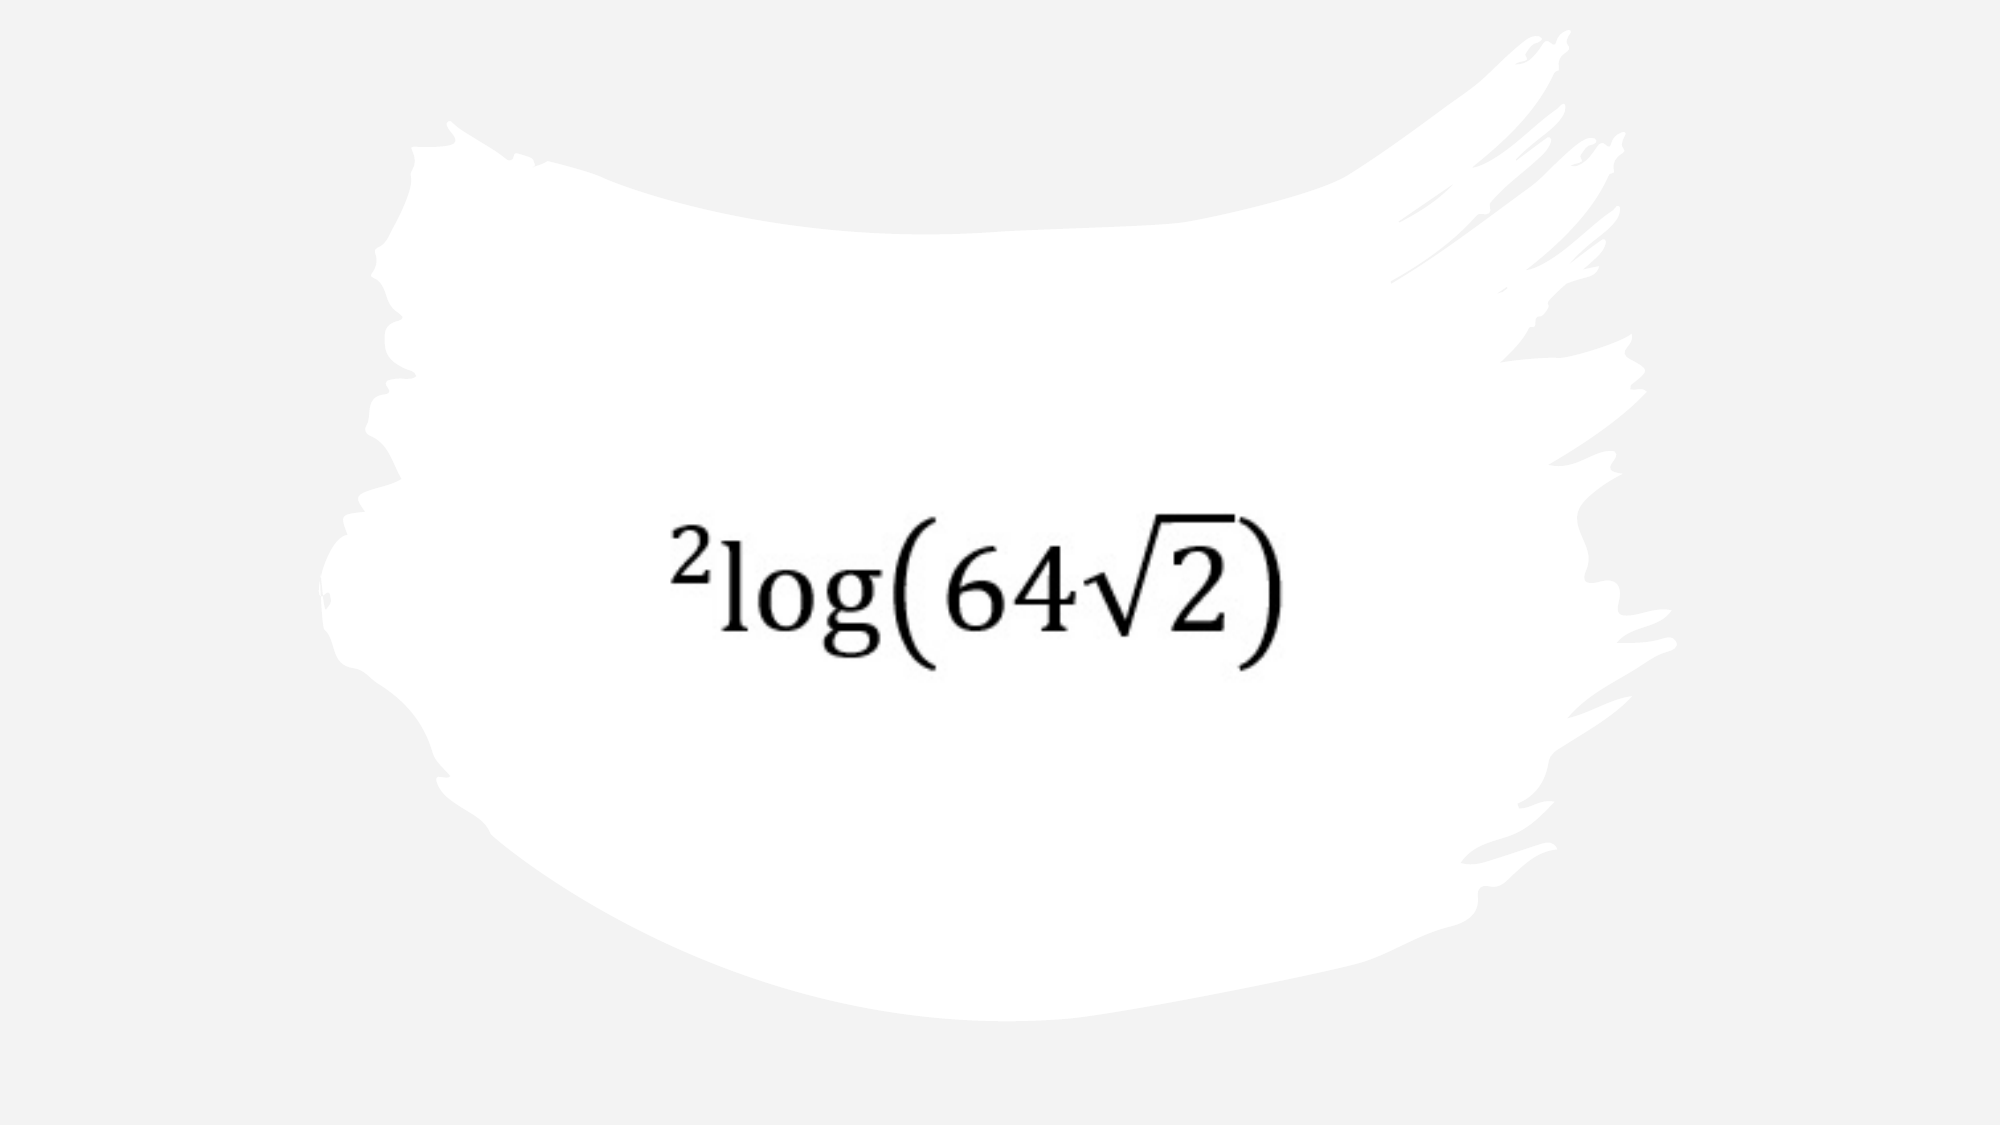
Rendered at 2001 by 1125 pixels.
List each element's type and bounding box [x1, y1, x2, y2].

picture [586, 364, 1413, 799]
text_box [0, 0, 2000, 1125]
text_box [321, 30, 1676, 1021]
